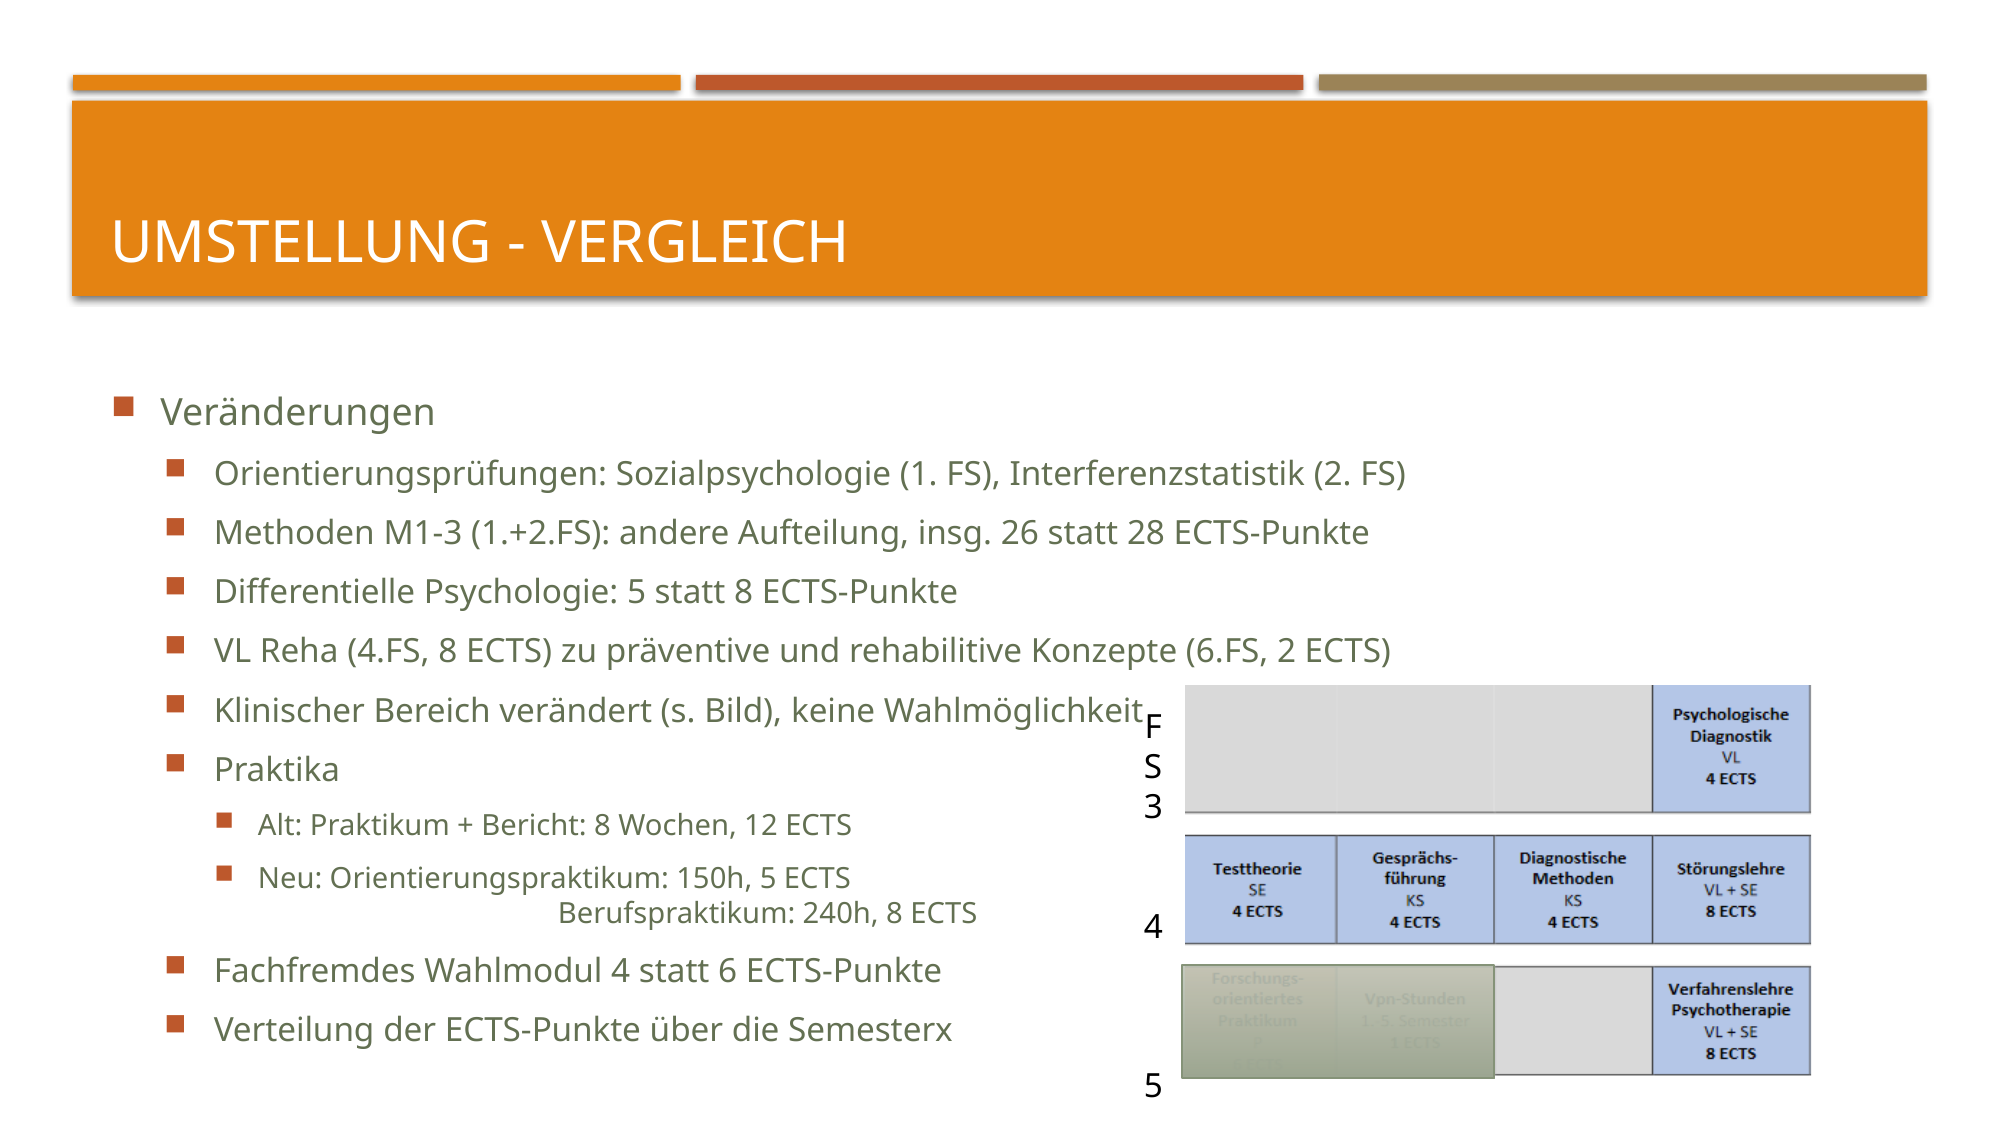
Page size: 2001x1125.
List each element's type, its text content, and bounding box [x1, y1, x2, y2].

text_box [1122, 684, 1812, 1079]
title Umstellung - Vergleich [95, 115, 1905, 282]
list Veränderungen Orientierungsprüfungen: Sozialpsychologie (1. FS), Interferenzstatistik (2. FS) Methoden M1-3 (1.+2.FS): andere Aufteilung, insg. 26 statt 28 ECTS-Punkte Differentielle Psychologie: 5 statt 8 ECTS-Punkte VL Reha (4.FS, 8 ECTS) zu präventive und rehabilitive Konzepte (6.FS, 2 ECTS) Klinischer Bereich verändert (s. Bild), keine Wahlmöglichkeit Praktika Alt: Praktikum + Bericht: 8 Wochen, 12 ECTS Neu: Orientierungspraktikum: 150h, 5 ECTS Berufspraktikum: 240h, 8 ECTS Fachfremdes Wahlmodul 4 statt 6 ECTS-Punkte Verteilung der ECTS-Punkte über die Semesterx [95, 357, 1905, 1079]
